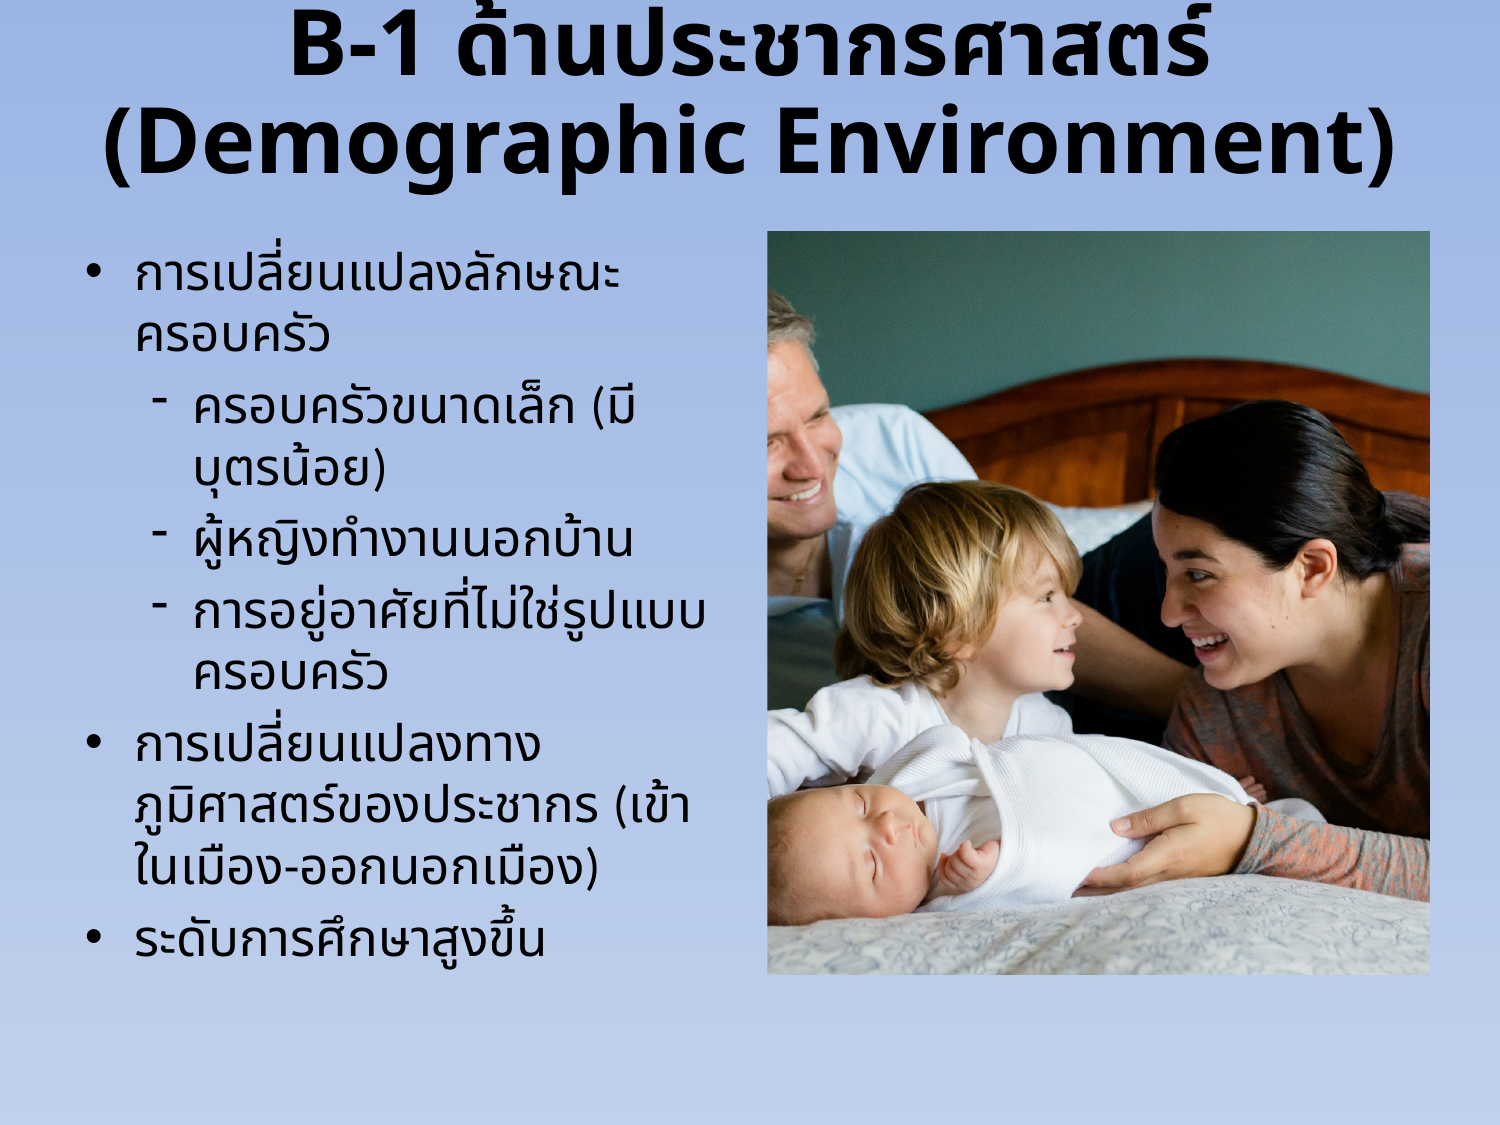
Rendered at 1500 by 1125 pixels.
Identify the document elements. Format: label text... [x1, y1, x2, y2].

picture [767, 231, 1431, 975]
title B-1 ด้านประชากรศาสตร์ (Demographic Environment) [0, 0, 1500, 189]
list การเปลี่ยนแปลงลักษณะครอบครัว ครอบครัวขนาดเล็ก (มีบุตรน้อย) ผู้หญิงทำงานนอกบ้าน การอยู่อาศัยที่ไม่ใช่รูปแบบครอบครัว การเปลี่ยนแปลงทางภูมิศาสตร์ของประชากร (เข้าในเมือง-ออกนอกเมือง) ระดับการศึกษาสูงขึ้น [69, 231, 733, 975]
